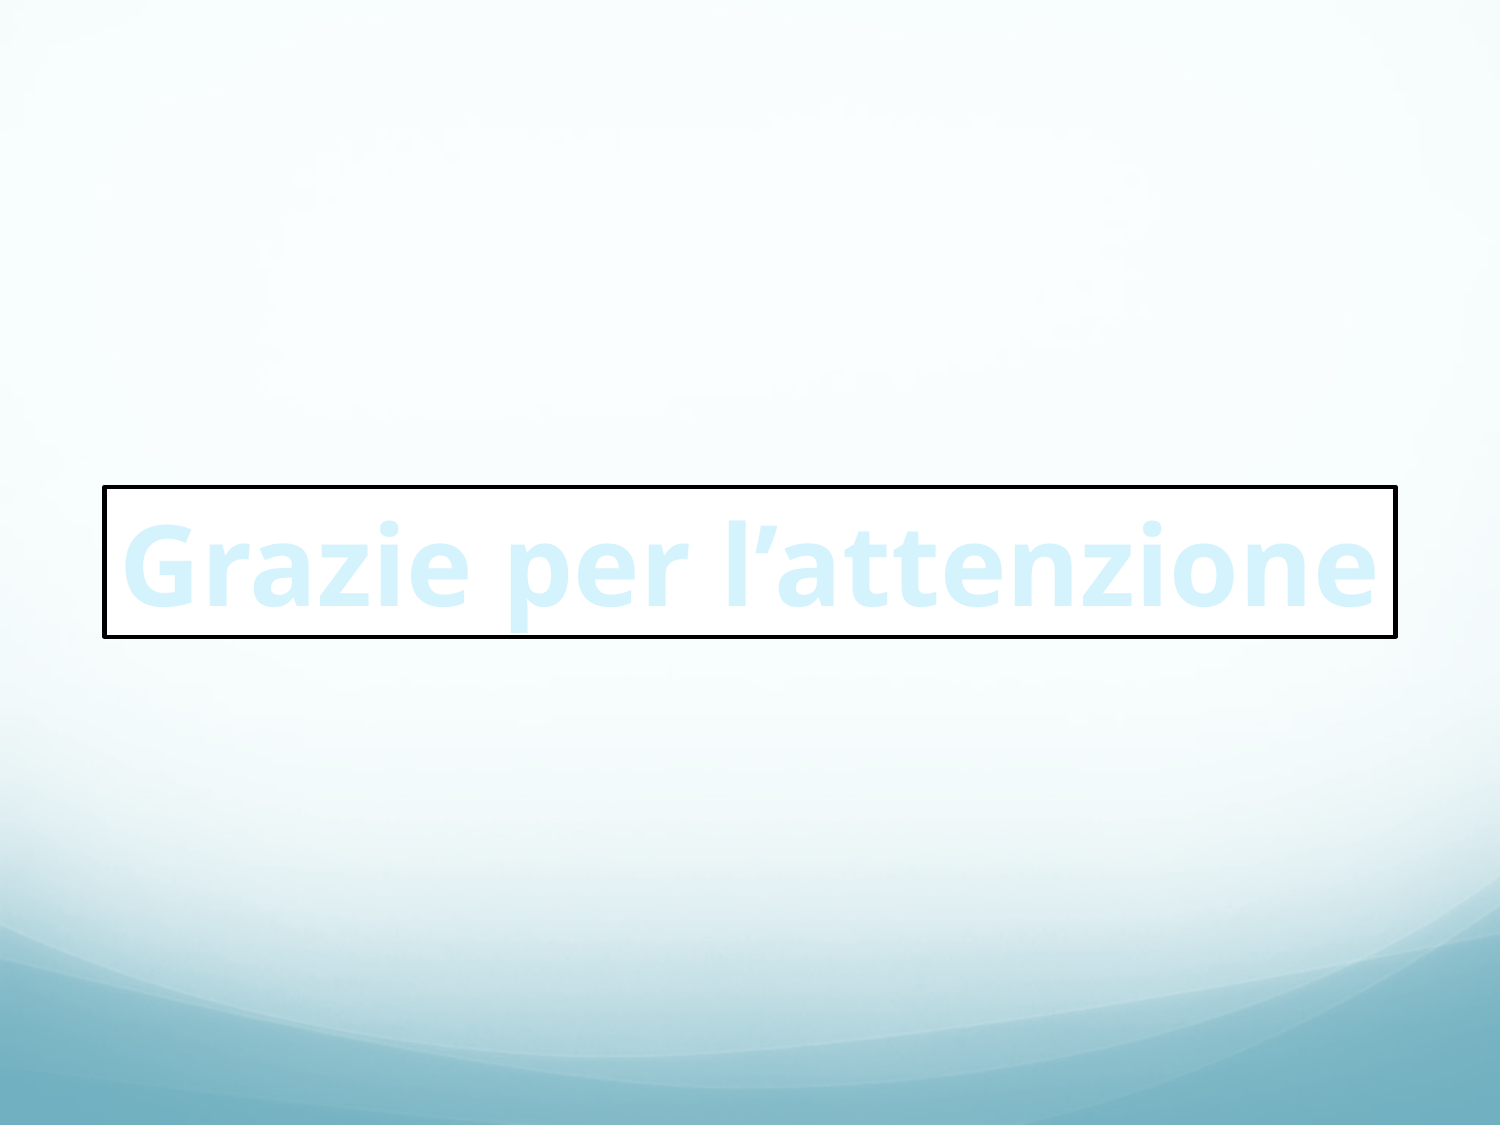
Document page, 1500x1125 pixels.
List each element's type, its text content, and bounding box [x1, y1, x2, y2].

text_box Grazie per l’attenzione [102, 485, 1398, 639]
